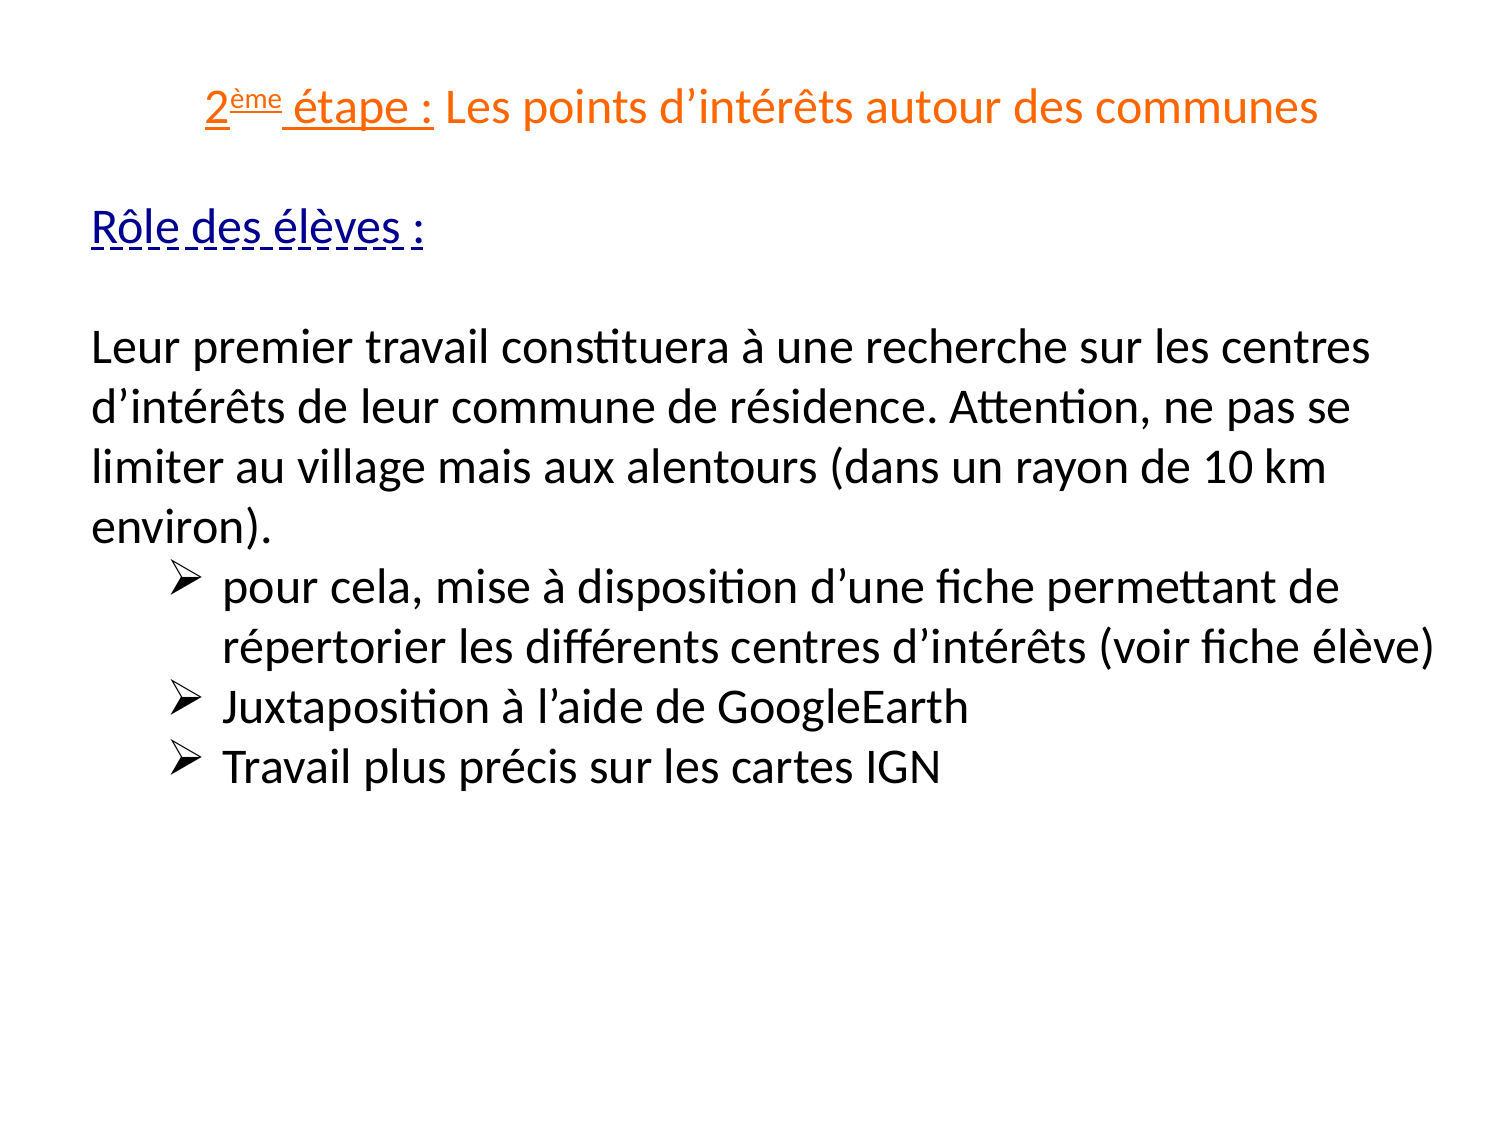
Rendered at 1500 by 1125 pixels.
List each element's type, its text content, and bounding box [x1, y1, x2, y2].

text_box 2ème étape : Les points d’intérêts autour des communes Rôle des élèves : Leur premier travail constituera à une recherche sur les centres d’intérêts de leur commune de résidence. Attention, ne pas se limiter au village mais aux alentours (dans un rayon de 10 km environ). pour cela, mise à disposition d’une fiche permettant de répertorier les différents centres d’intérêts (voir fiche élève) Juxtaposition à l’aide de GoogleEarth Travail plus précis sur les cartes IGN [76, 66, 1459, 802]
